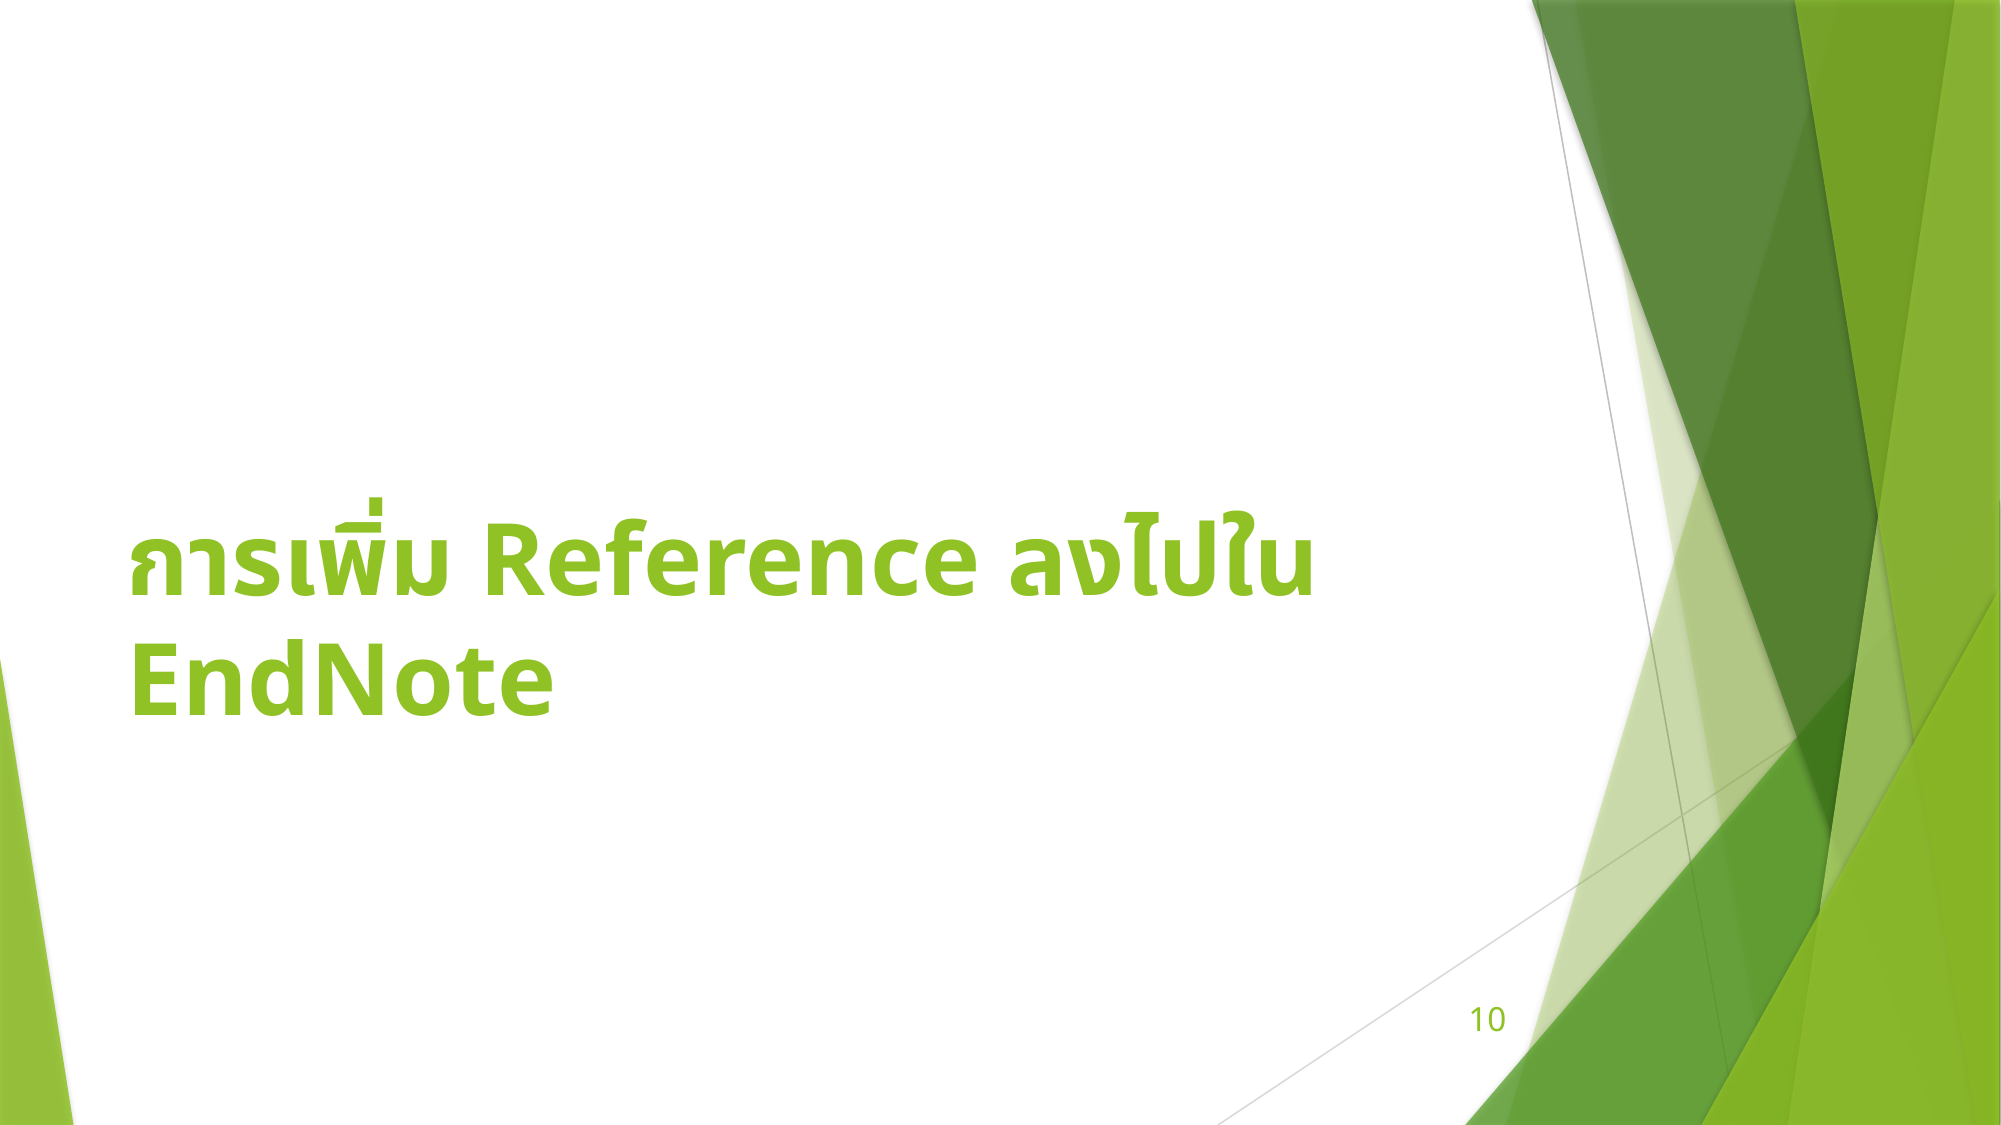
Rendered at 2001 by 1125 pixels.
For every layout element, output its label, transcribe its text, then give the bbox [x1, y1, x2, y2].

title การเพิ่ม Reference ลงไปใน EndNote [111, 443, 1522, 743]
slide_number 10 [1409, 991, 1522, 1051]
